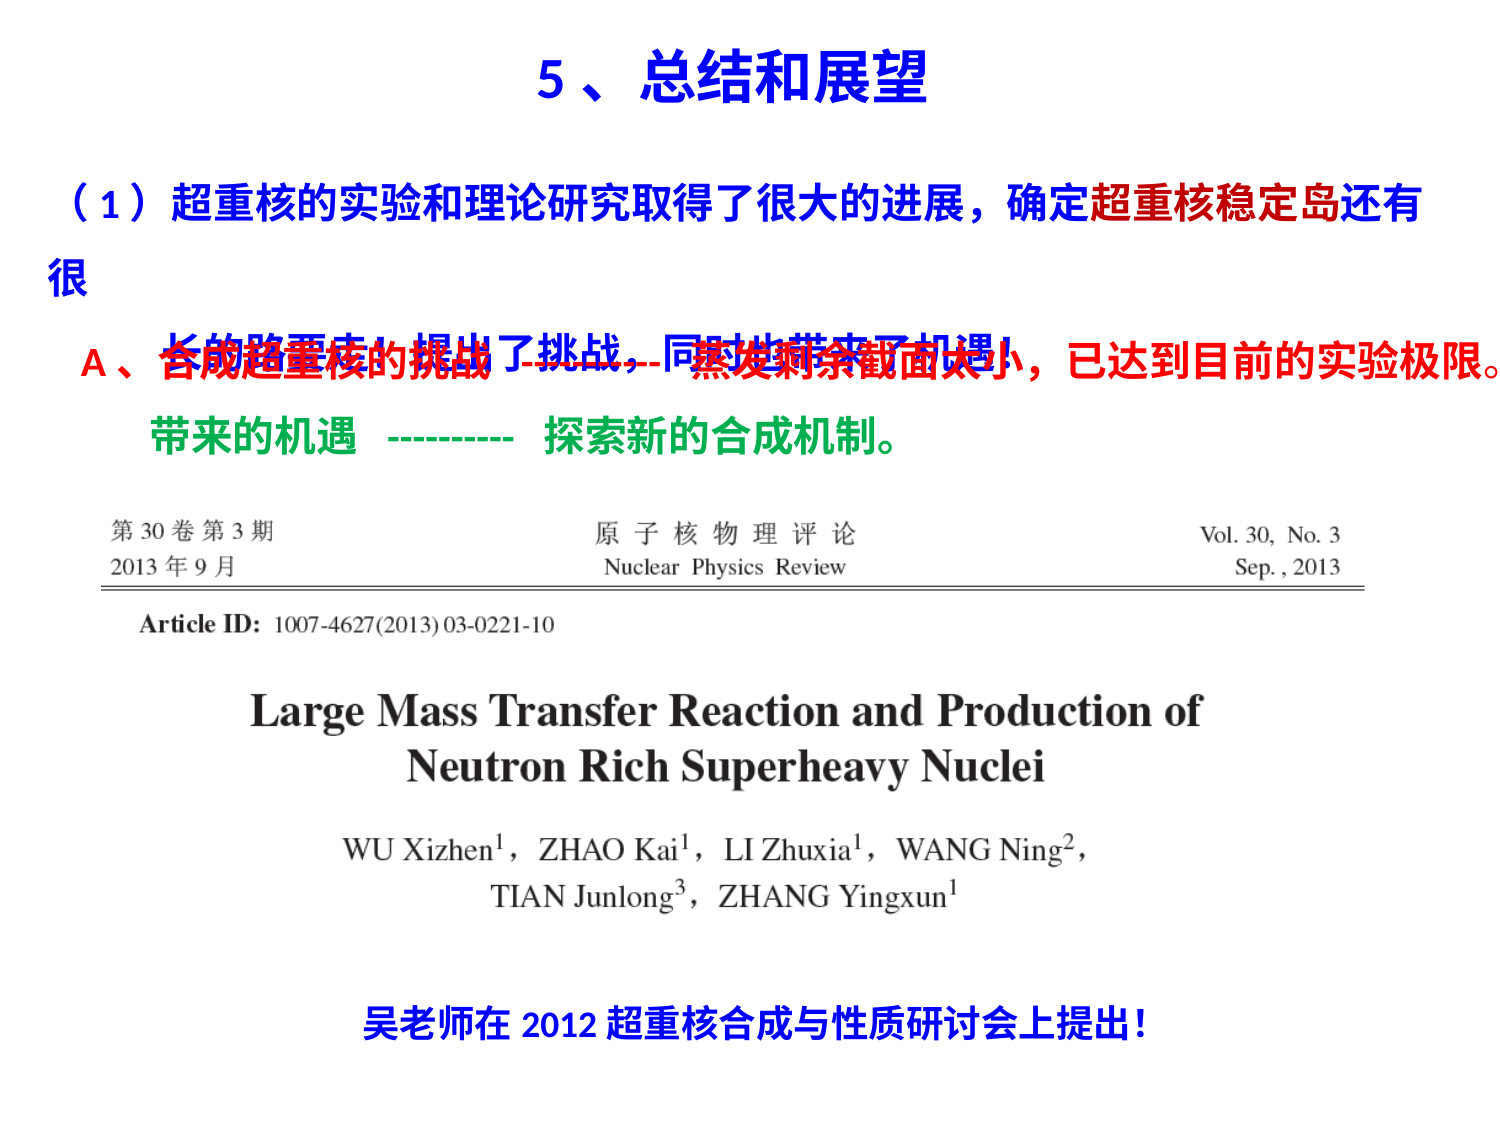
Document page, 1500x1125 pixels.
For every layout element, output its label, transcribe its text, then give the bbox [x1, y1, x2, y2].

text_box A、合成超重核的挑战 ----------- 蒸发剩余截面太小，已达到目前的实验极限。 带来的机遇 ---------- 探索新的合成机制。 [66, 302, 1500, 468]
picture [101, 491, 1377, 918]
text_box （1）超重核的实验和理论研究取得了很大的进展，确定超重核稳定岛还有很 长的路要走！提出了挑战，同时也带来了机遇！ [32, 144, 1471, 385]
text_box 吴老师在2012超重核合成与性质研讨会上提出！ [347, 992, 1184, 1053]
text_box 5、总结和展望 [521, 33, 945, 118]
